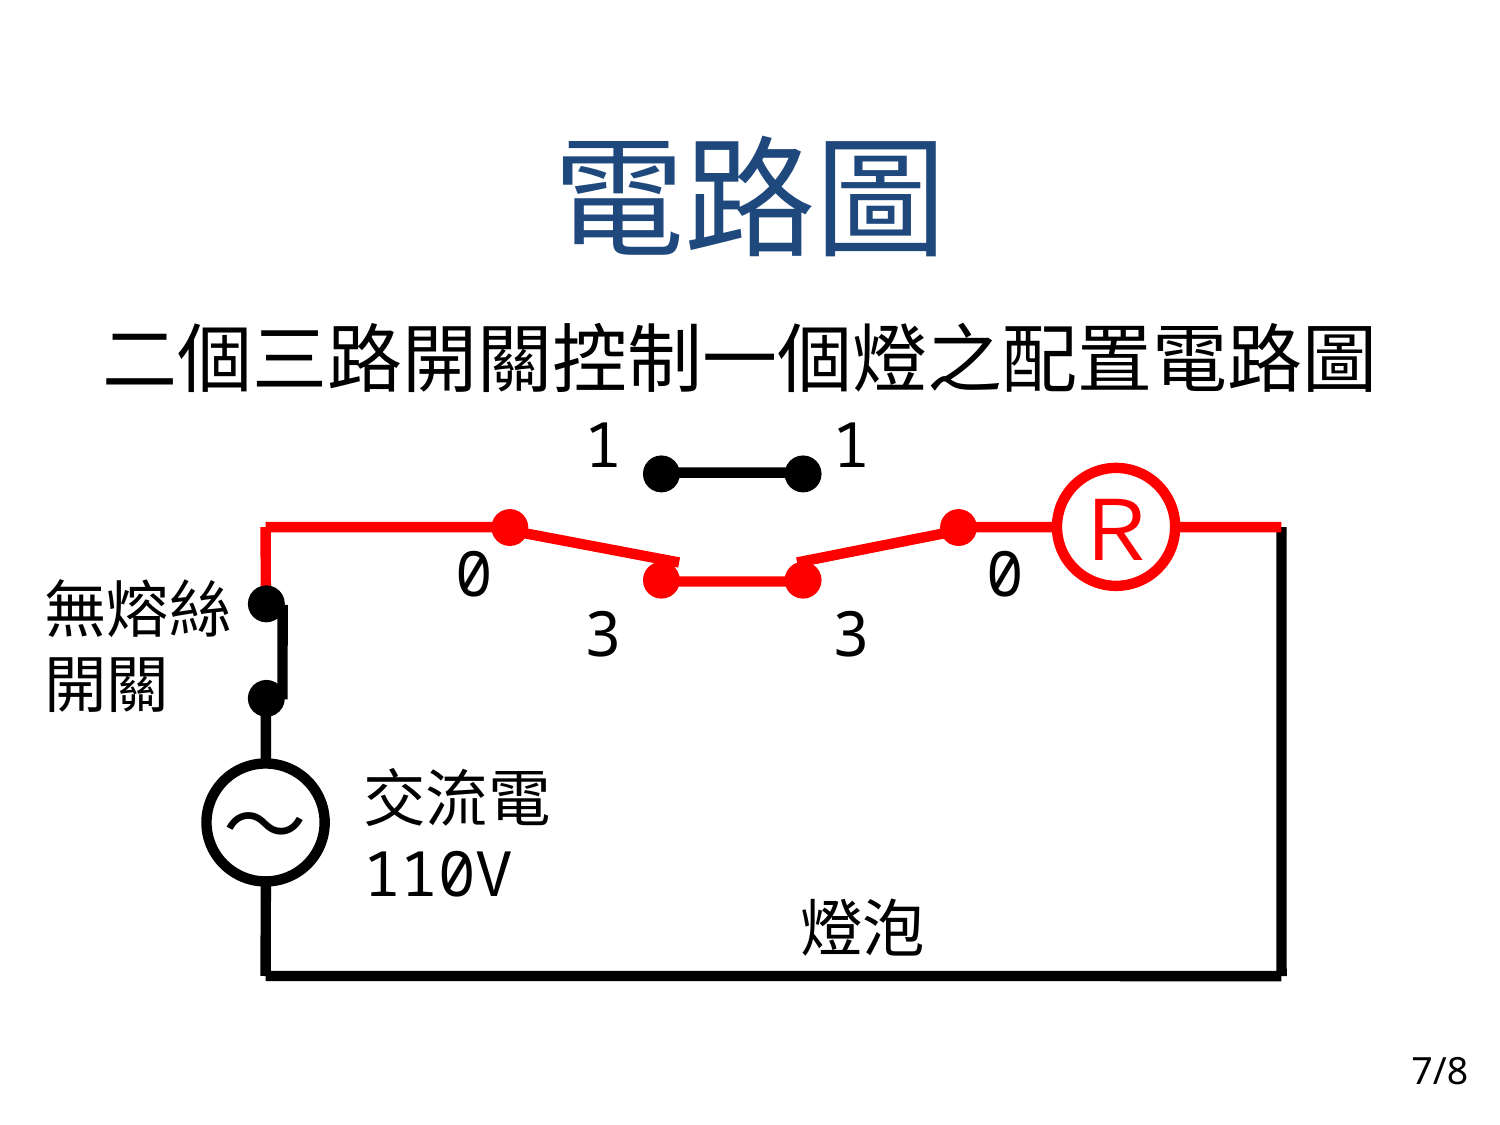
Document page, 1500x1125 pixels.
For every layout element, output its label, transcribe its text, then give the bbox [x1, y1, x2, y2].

text_box 無熔絲 開關 [29, 562, 247, 728]
text_box [492, 509, 528, 546]
text_box [785, 562, 821, 598]
text_box 交流電 110V [348, 751, 566, 917]
text_box ～ [206, 763, 325, 882]
text_box [248, 586, 285, 622]
text_box [643, 562, 680, 598]
text_box 7/8 [1411, 1046, 1478, 1092]
text_box 1 [570, 409, 638, 487]
text_box 燈泡 [785, 881, 941, 972]
text_box [248, 680, 285, 717]
text_box 3 [818, 586, 886, 676]
text_box [643, 456, 680, 492]
text_box [940, 509, 977, 546]
text_box Ｒ [1056, 467, 1176, 586]
text_box 0 [971, 527, 1039, 617]
text_box 0 [440, 527, 508, 617]
text_box 電路圖 [74, 99, 1425, 288]
text_box 二個三路開關控制一個燈之配置電路圖 [64, 314, 1415, 409]
text_box 1 [818, 409, 886, 487]
text_box 3 [570, 586, 638, 676]
text_box [785, 456, 818, 492]
